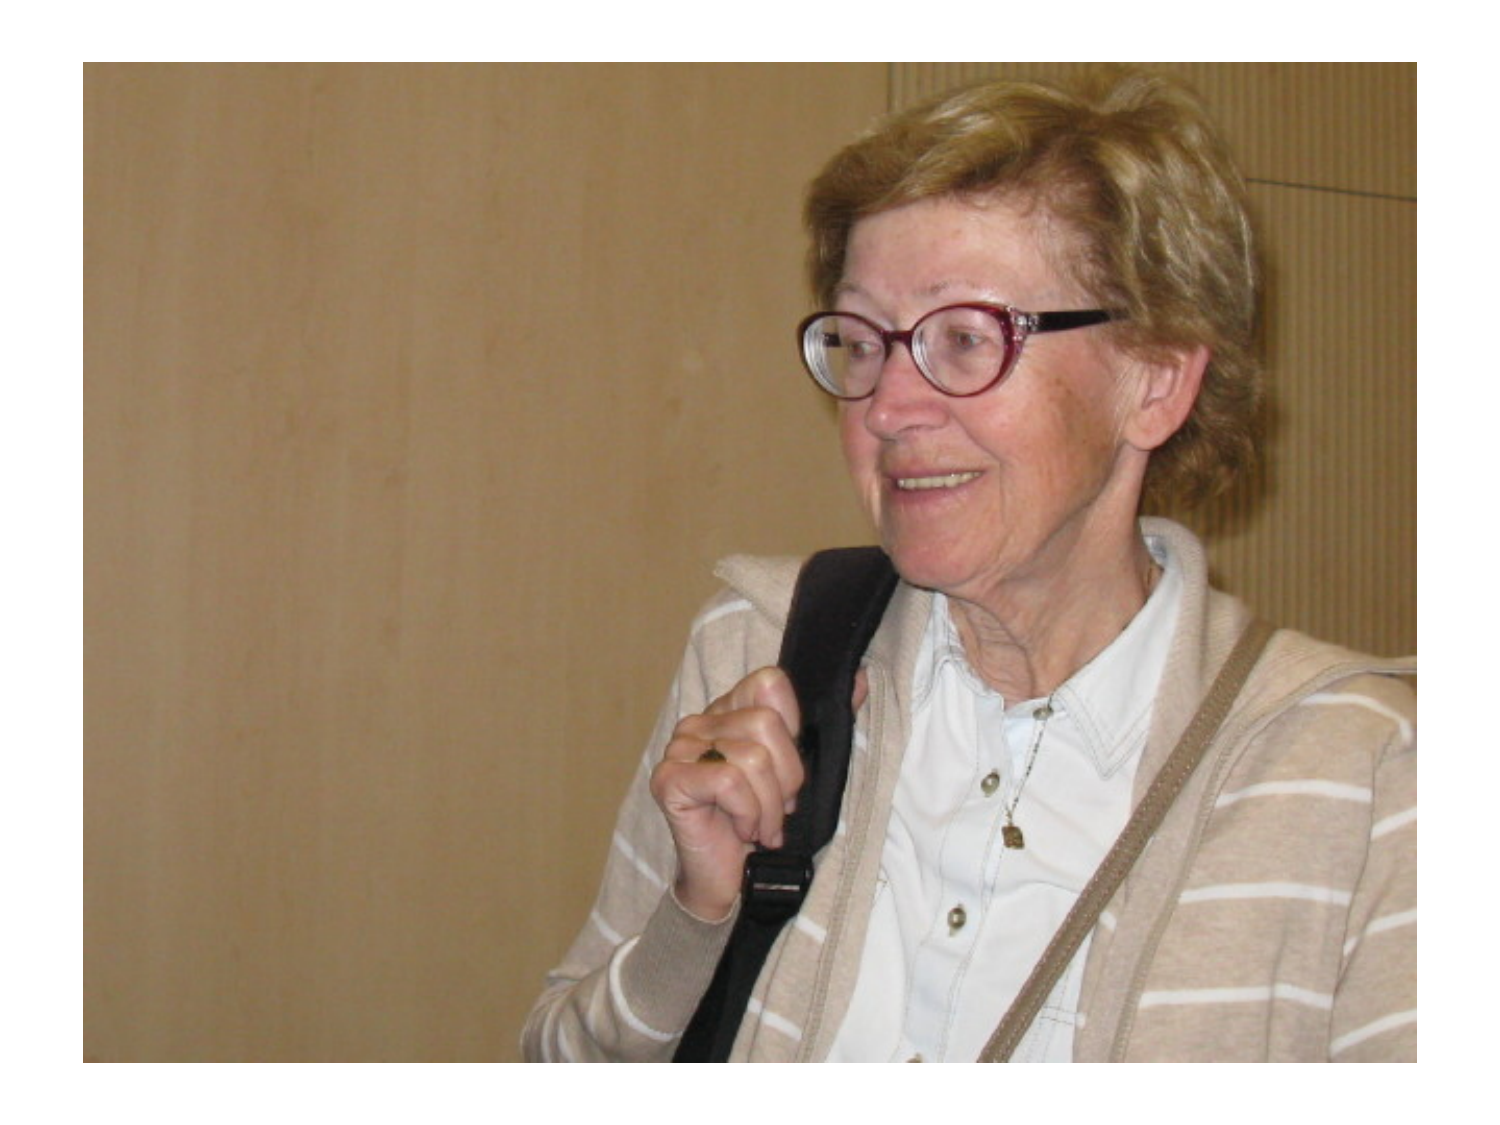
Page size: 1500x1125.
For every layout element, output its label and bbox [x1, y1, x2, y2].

picture [83, 62, 1417, 1063]
